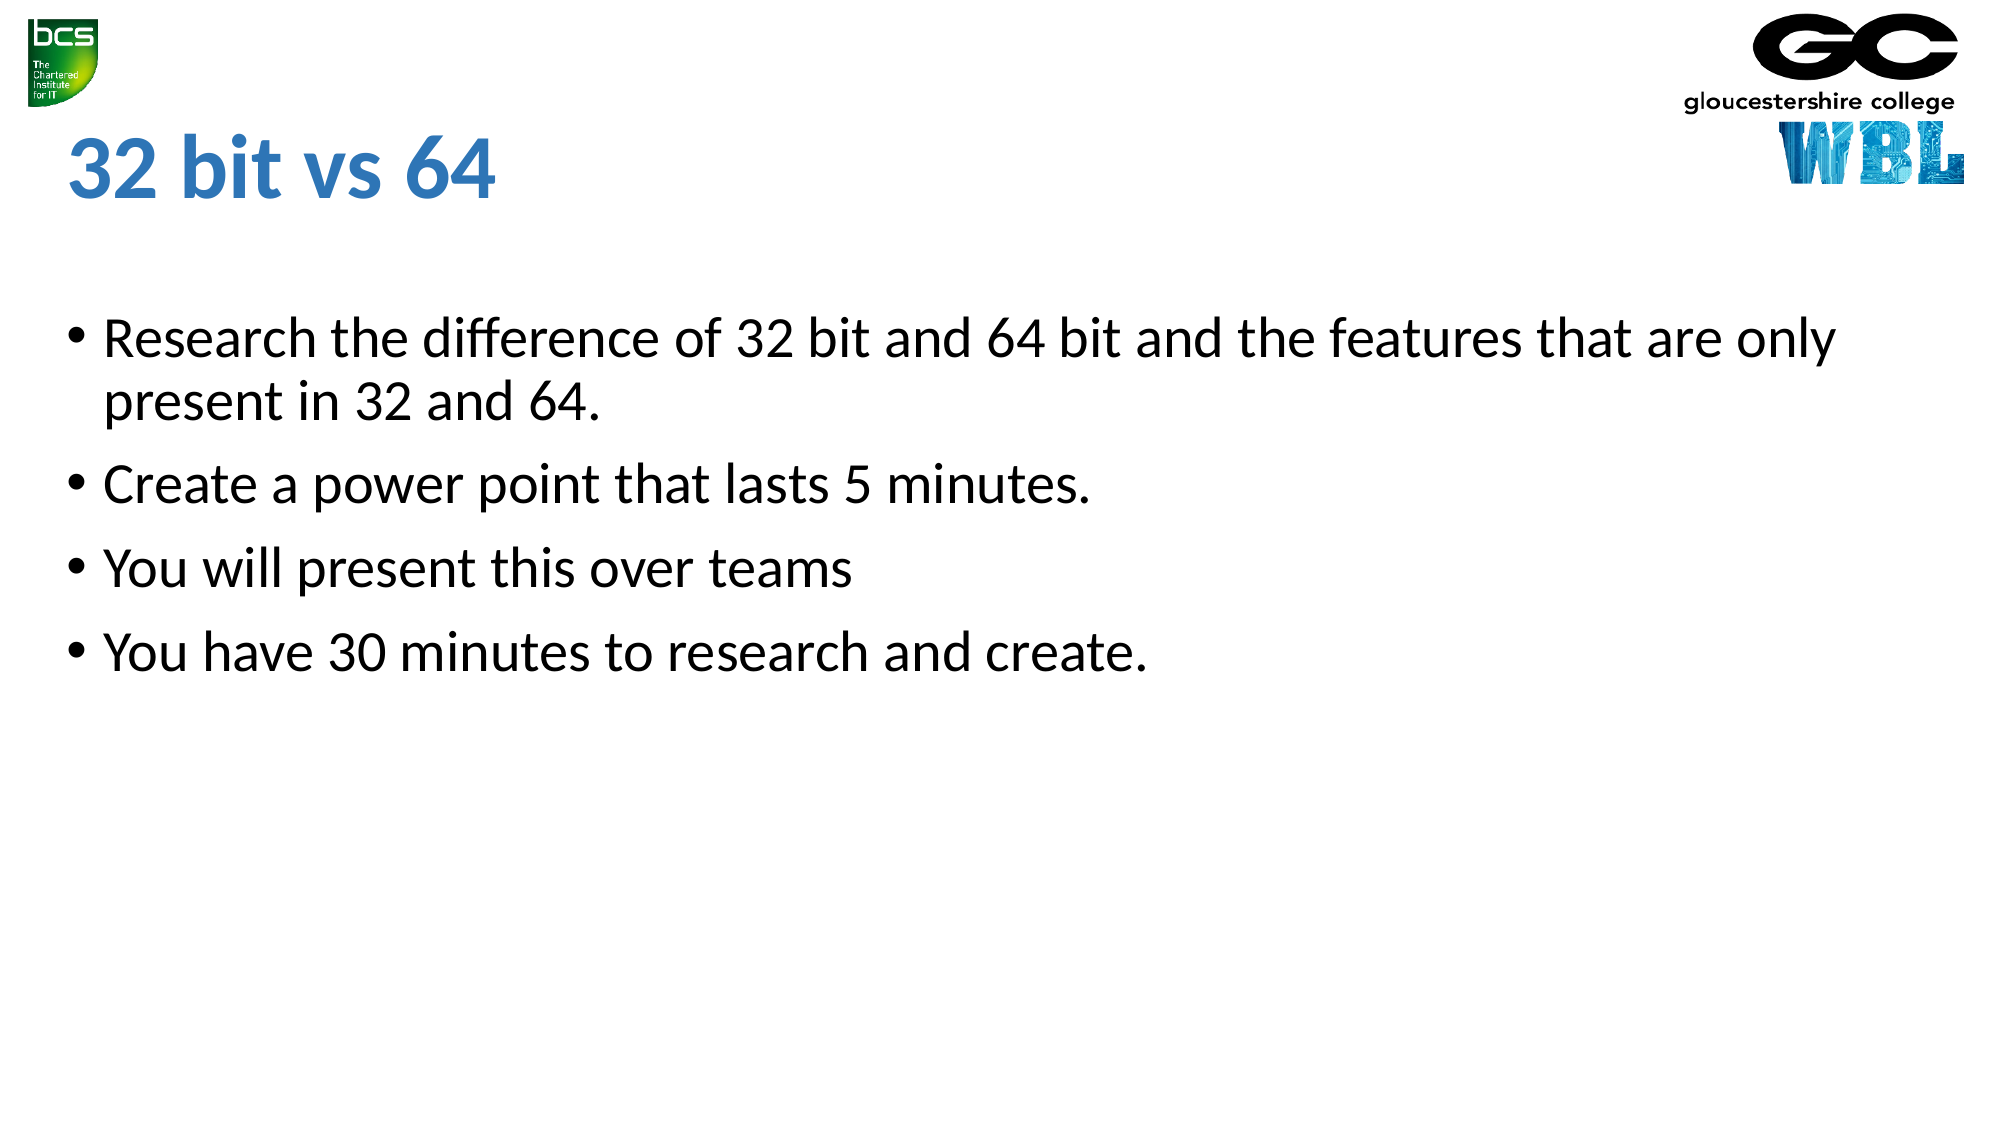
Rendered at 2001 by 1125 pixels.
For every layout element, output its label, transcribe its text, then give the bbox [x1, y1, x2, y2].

picture [1674, 5, 1964, 155]
picture [1953, 163, 1959, 172]
list Research the difference of 32 bit and 64 bit and the features that are only present in 32 and 64. Create a power point that lasts 5 minutes. You will present this over teams You have 30 minutes to research and create. [51, 299, 1953, 1110]
title 32 bit vs 64 [51, 59, 1953, 278]
picture [28, 19, 98, 107]
